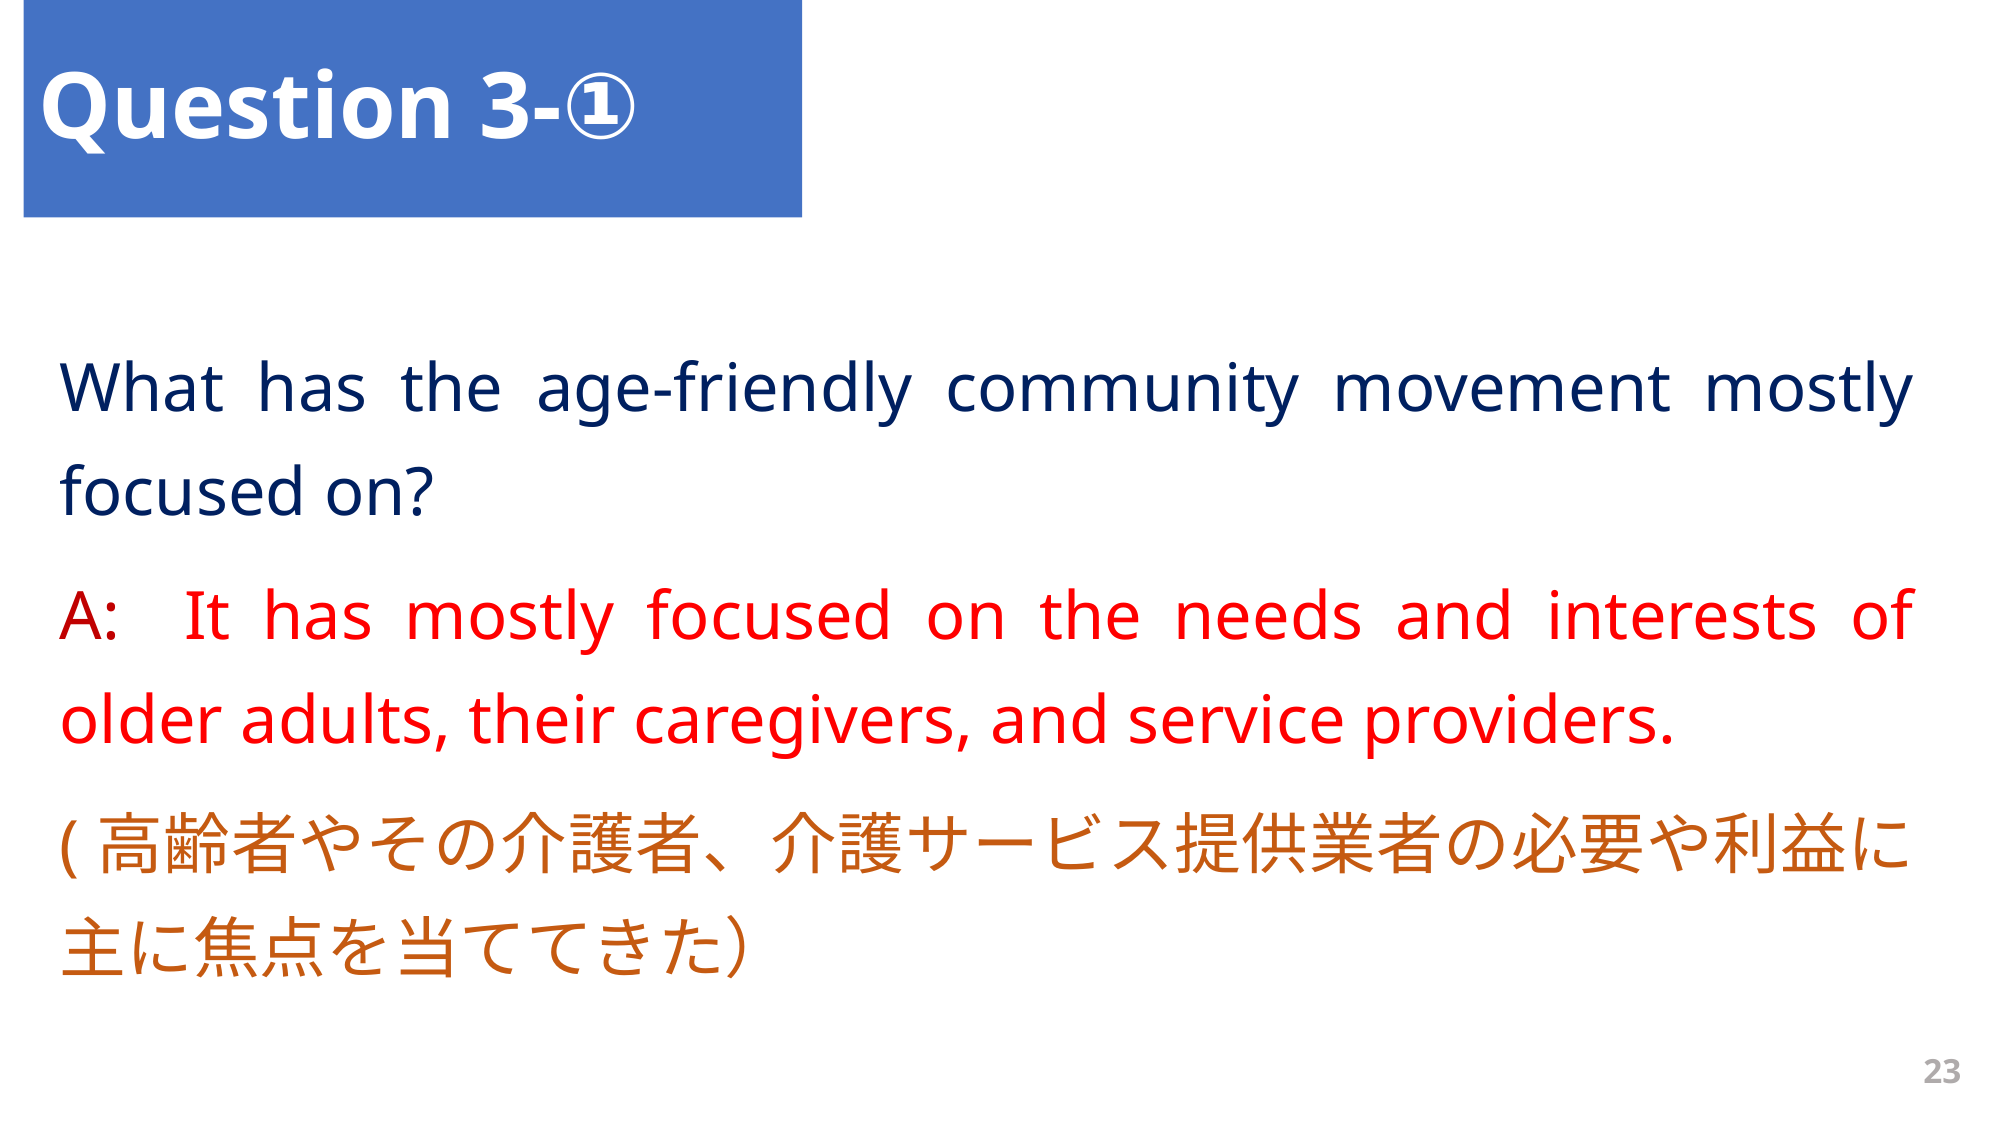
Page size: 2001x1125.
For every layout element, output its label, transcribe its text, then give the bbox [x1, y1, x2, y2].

text_box Question 3-① [23, 0, 803, 218]
list What has the age-friendly community movement mostly focused on? A: It has mostly focused on the needs and interests of older adults, their caregivers, and service providers. (高齢者やその介護者、介護サービス提供業者の必要や利益に主に焦点を当ててきた） [44, 313, 1931, 1125]
